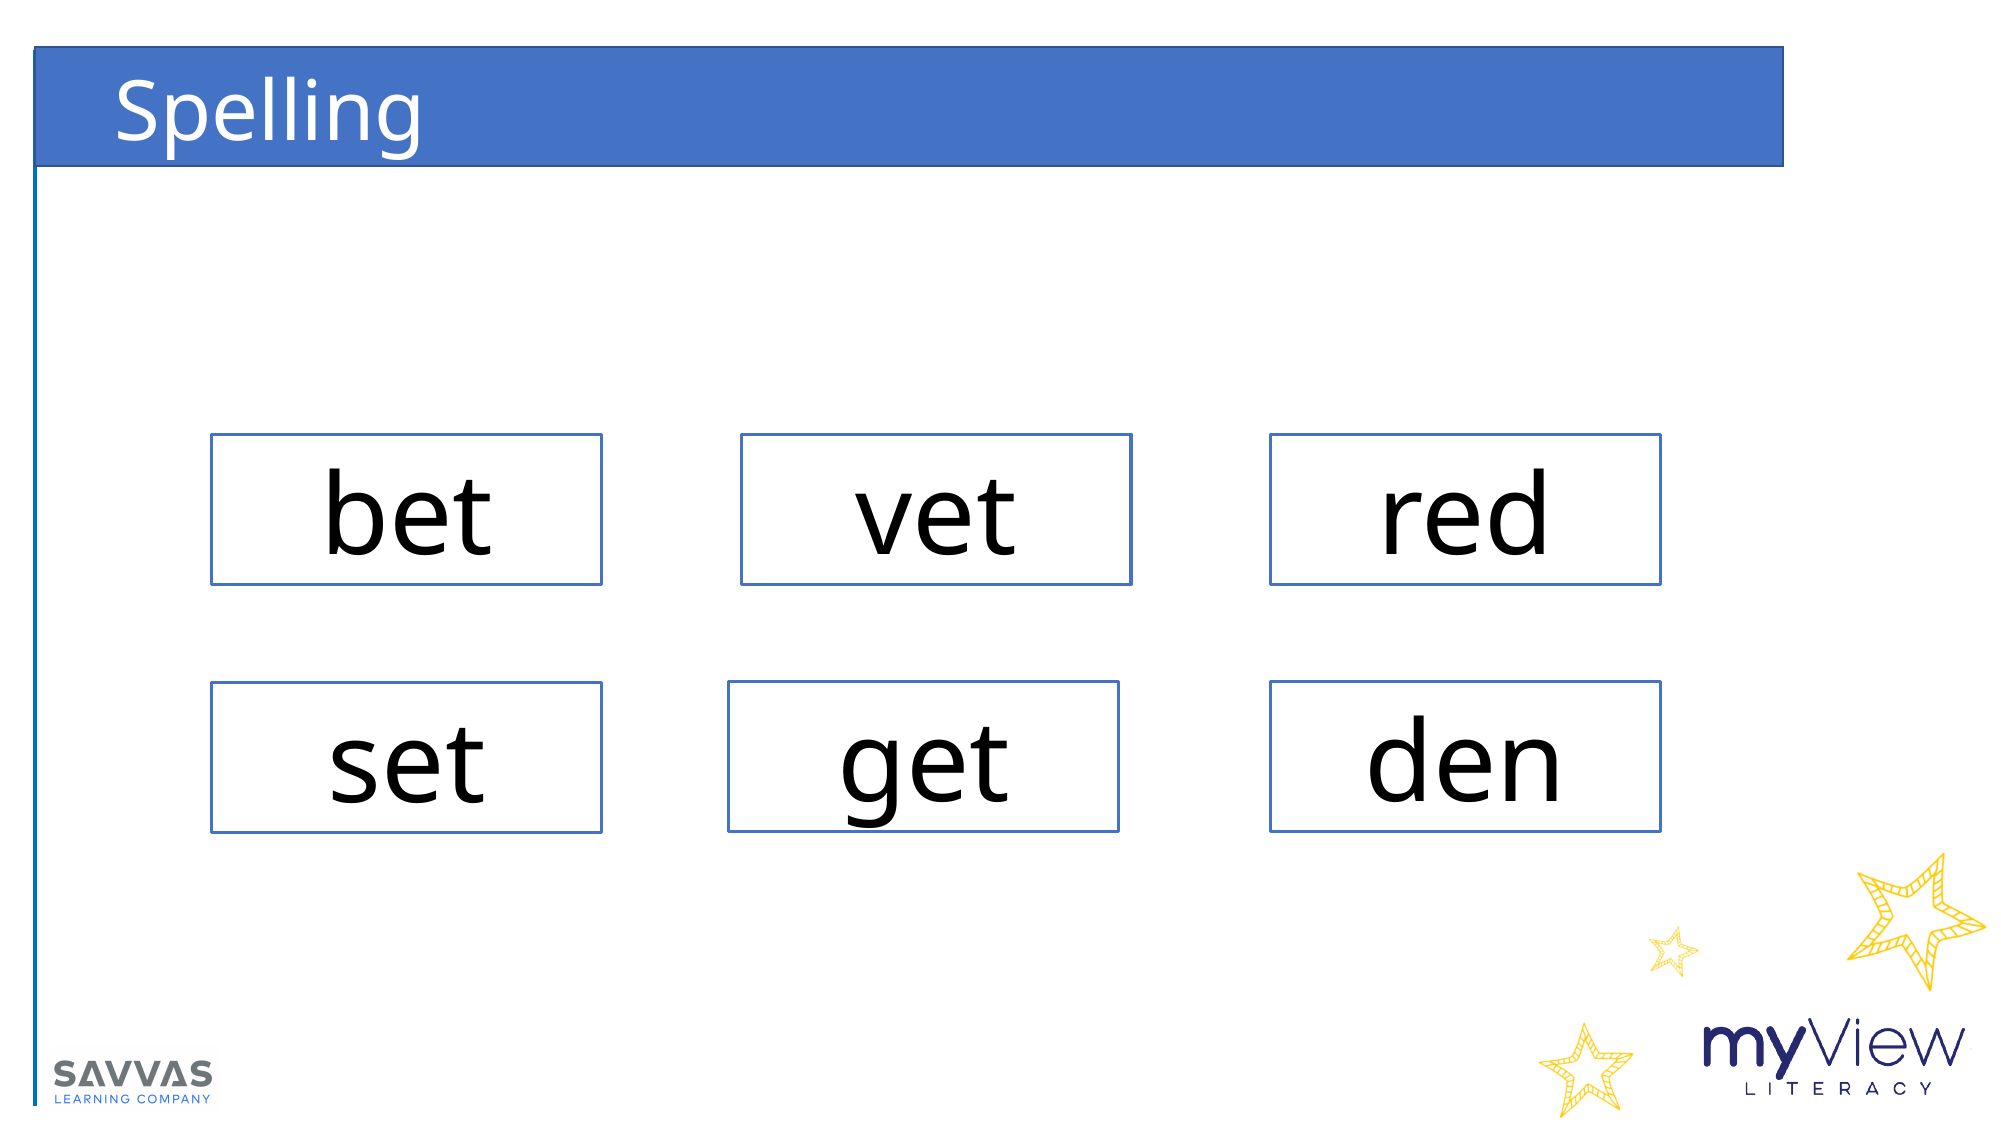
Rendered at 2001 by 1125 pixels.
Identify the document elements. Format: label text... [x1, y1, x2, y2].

text_box bet [211, 434, 602, 585]
text_box den [1270, 681, 1661, 832]
picture [1509, 814, 2000, 1125]
picture [48, 1043, 220, 1113]
text_box Spelling [34, 46, 1784, 167]
text_box set [211, 682, 602, 833]
text_box vet [741, 434, 1131, 585]
text_box get [728, 681, 1119, 832]
text_box red [1270, 434, 1661, 585]
